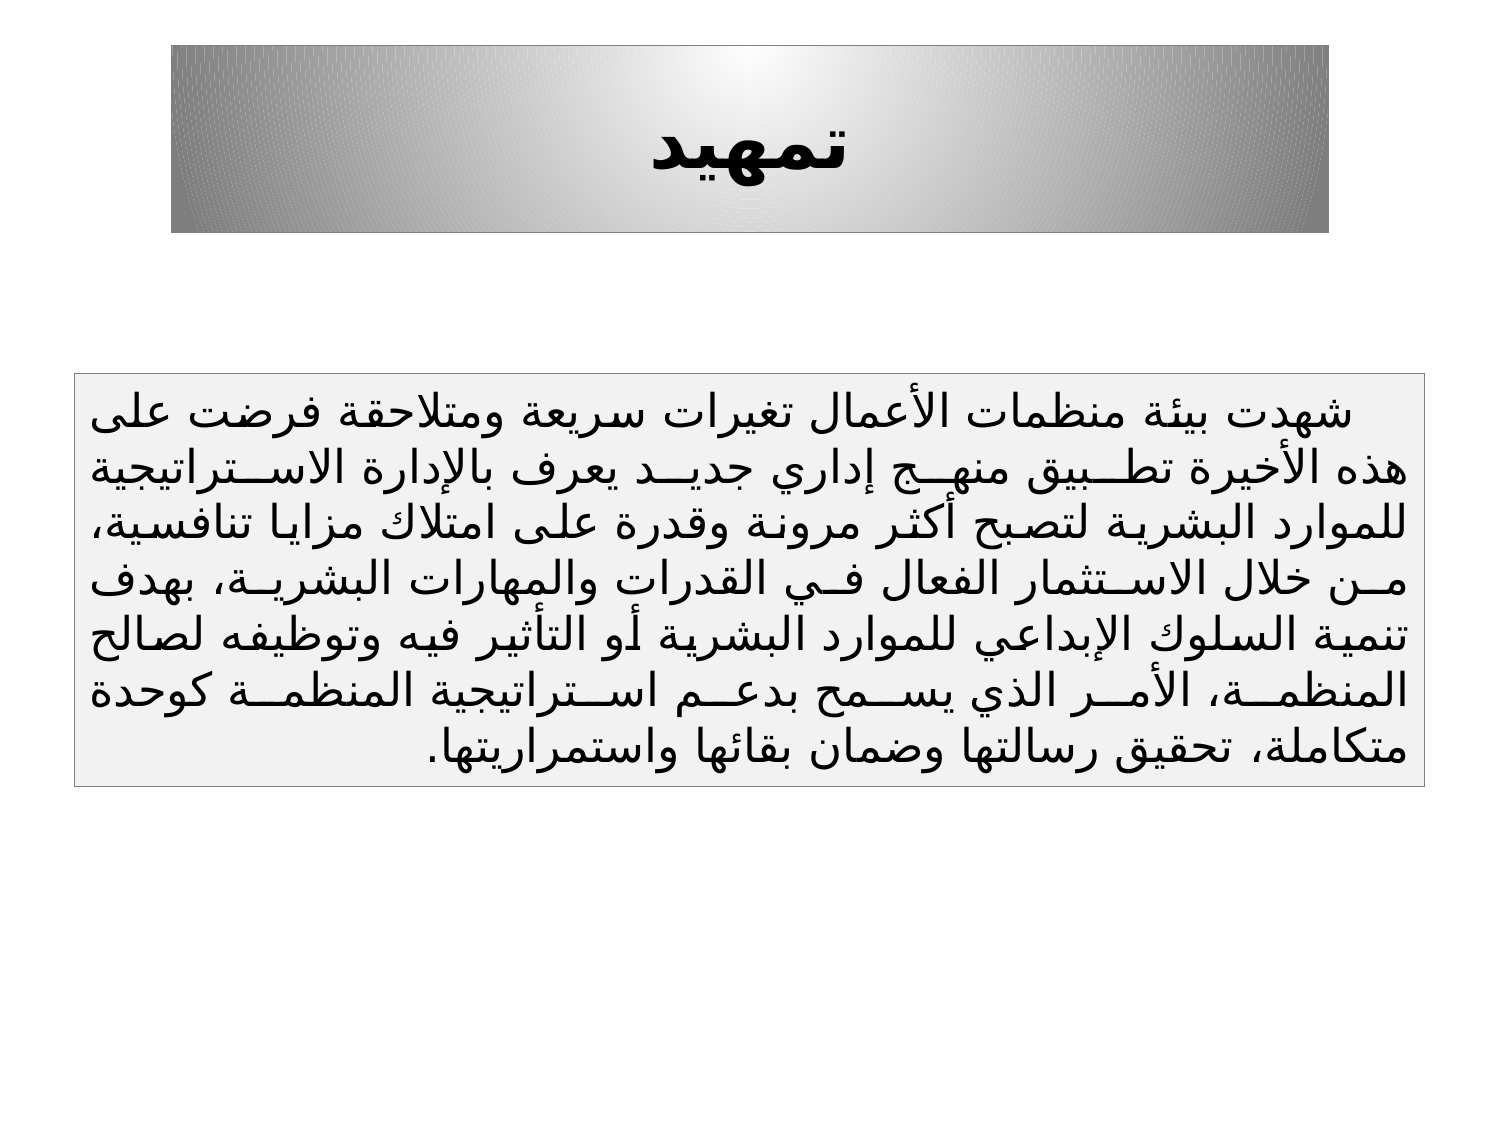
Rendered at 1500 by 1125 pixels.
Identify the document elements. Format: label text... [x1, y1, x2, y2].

title تمهيد [171, 45, 1329, 233]
list شهدت بيئة منظمات الأعمال تغيرات سريعة ومتلاحقة فرضت على هذه الأخيرة تطبيق منهج إداري جديد يعرف بالإدارة الاستراتيجية للموارد البشرية لتصبح أكثر مرونة وقدرة على امتلاك مزايا تنافسية، من خلال الاستثمار الفعال في القدرات والمهارات البشرية، بهدف تنمية السلوك الإبداعي للموارد البشرية أو التأثير فيه وتوظيفه لصالح المنظمة، الأمر الذي يسمح بدعم استراتيجية المنظمة كوحدة متكاملة، تحقيق رسالتها وضمان بقائها واستمراريتها. [74, 373, 1425, 787]
